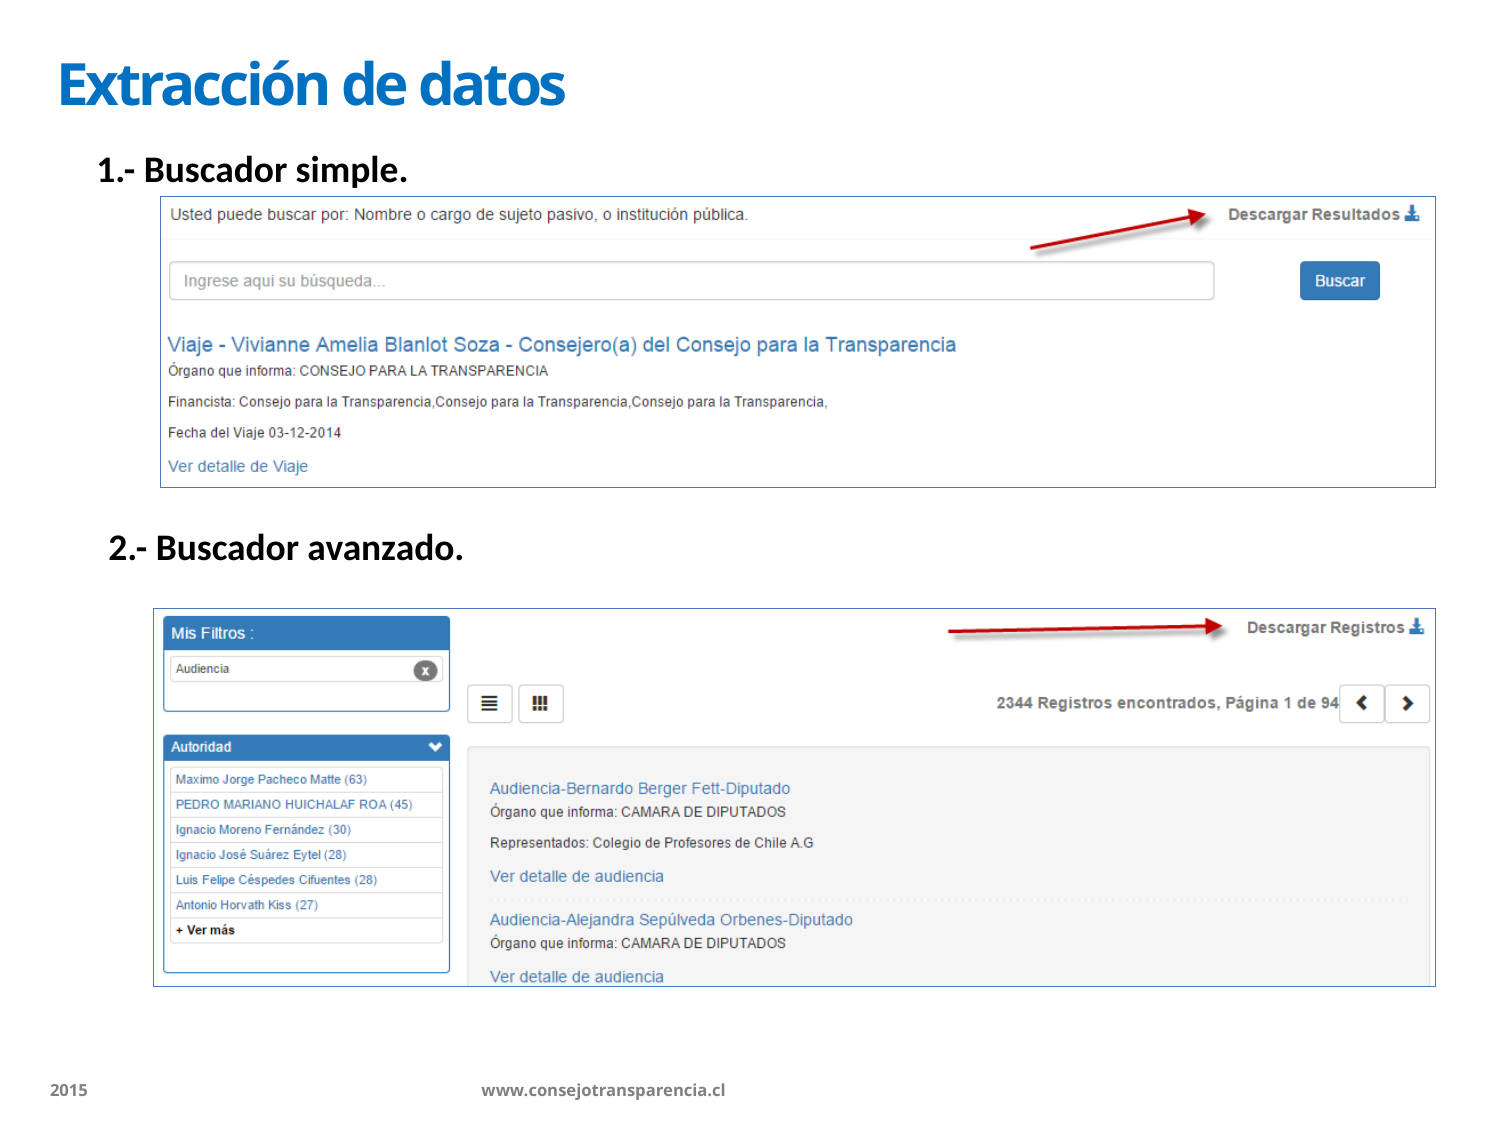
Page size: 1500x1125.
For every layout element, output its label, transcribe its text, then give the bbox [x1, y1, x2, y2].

text_box Extracción de datos [41, 39, 1105, 125]
text_box 2.- Buscador avanzado. [93, 515, 1140, 575]
text_box 1.- Buscador simple. [81, 137, 1128, 197]
picture [159, 196, 1436, 488]
picture [152, 608, 1436, 987]
text_box 2015 www.consejotransparencia.cl [35, 1072, 1500, 1125]
